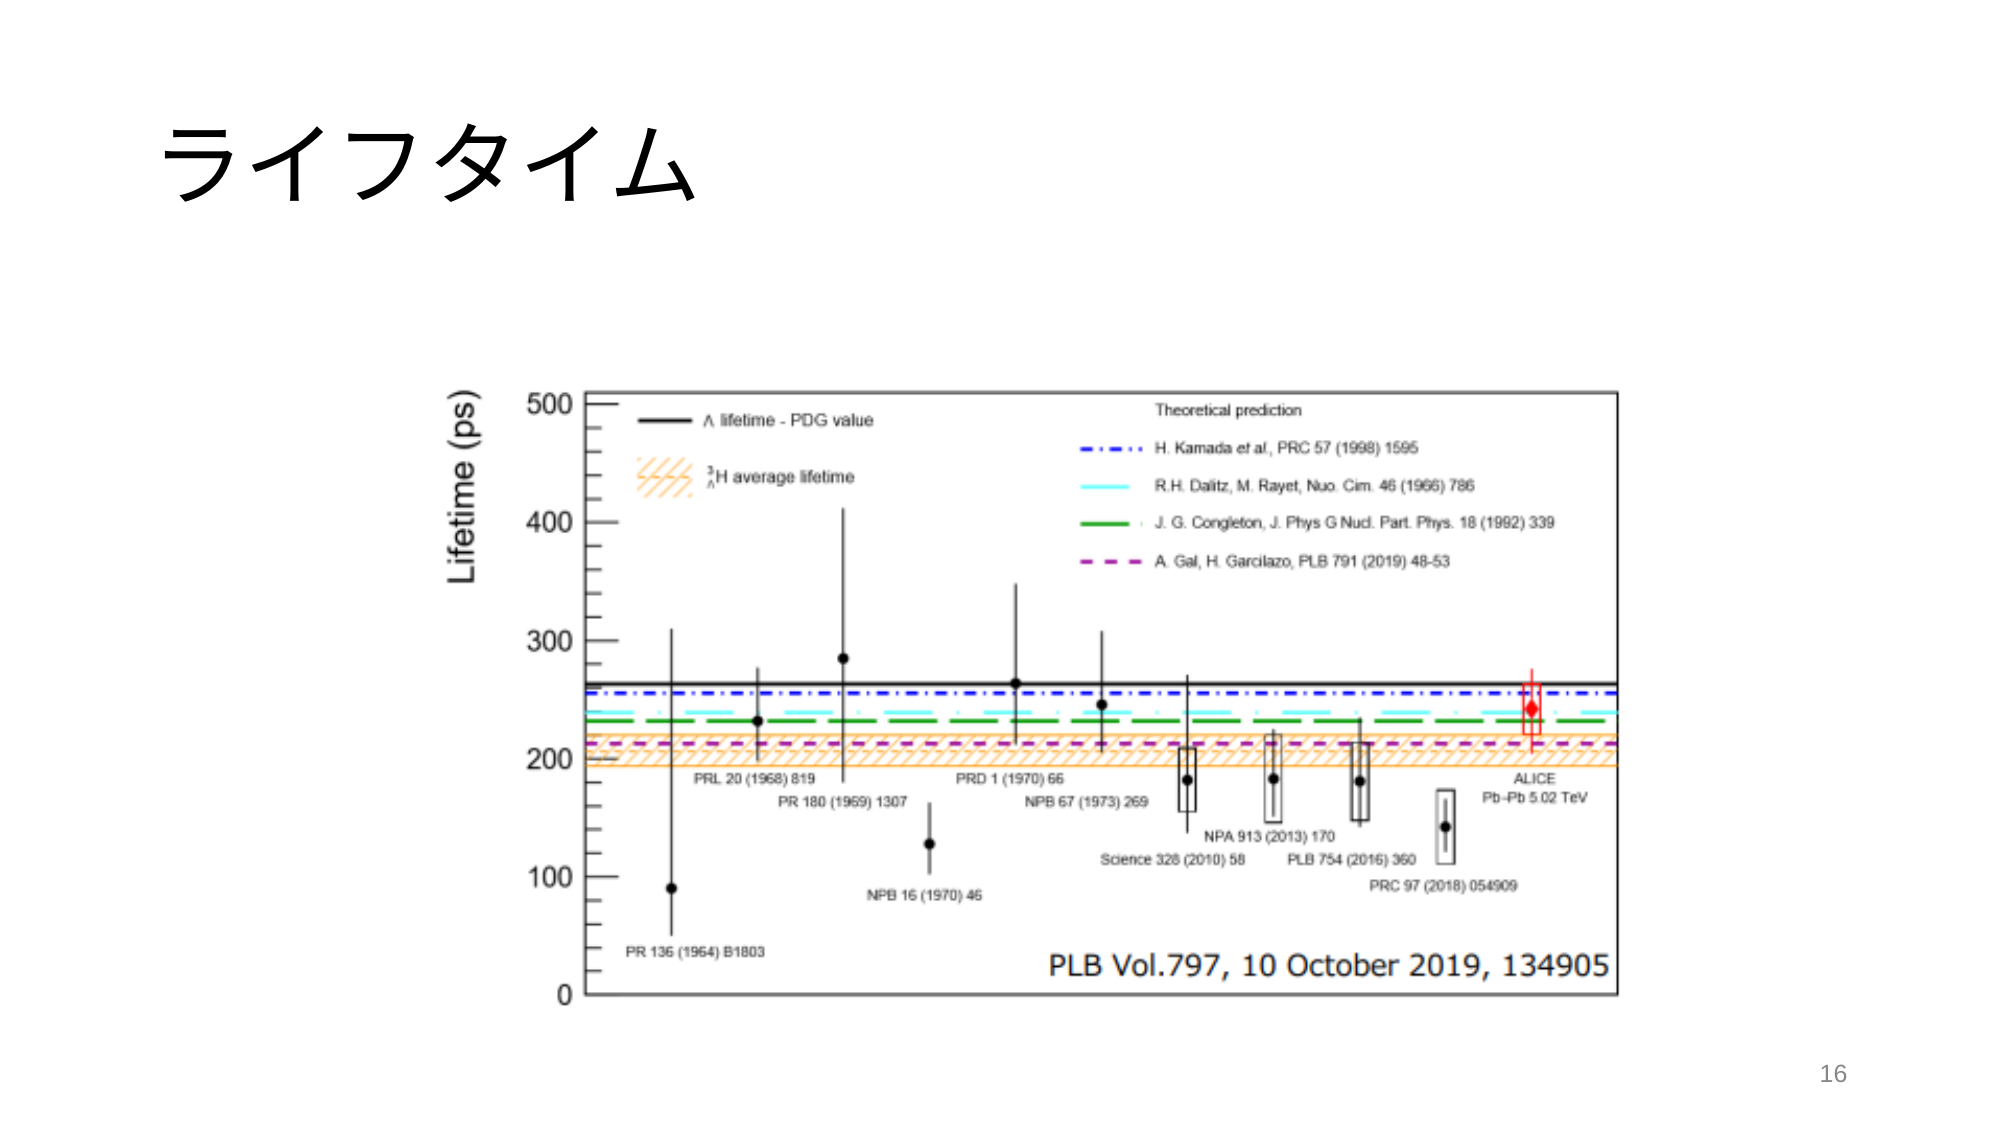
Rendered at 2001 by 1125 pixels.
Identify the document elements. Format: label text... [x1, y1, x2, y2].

picture [434, 370, 1638, 1014]
slide_number 16 [1412, 1042, 1863, 1103]
